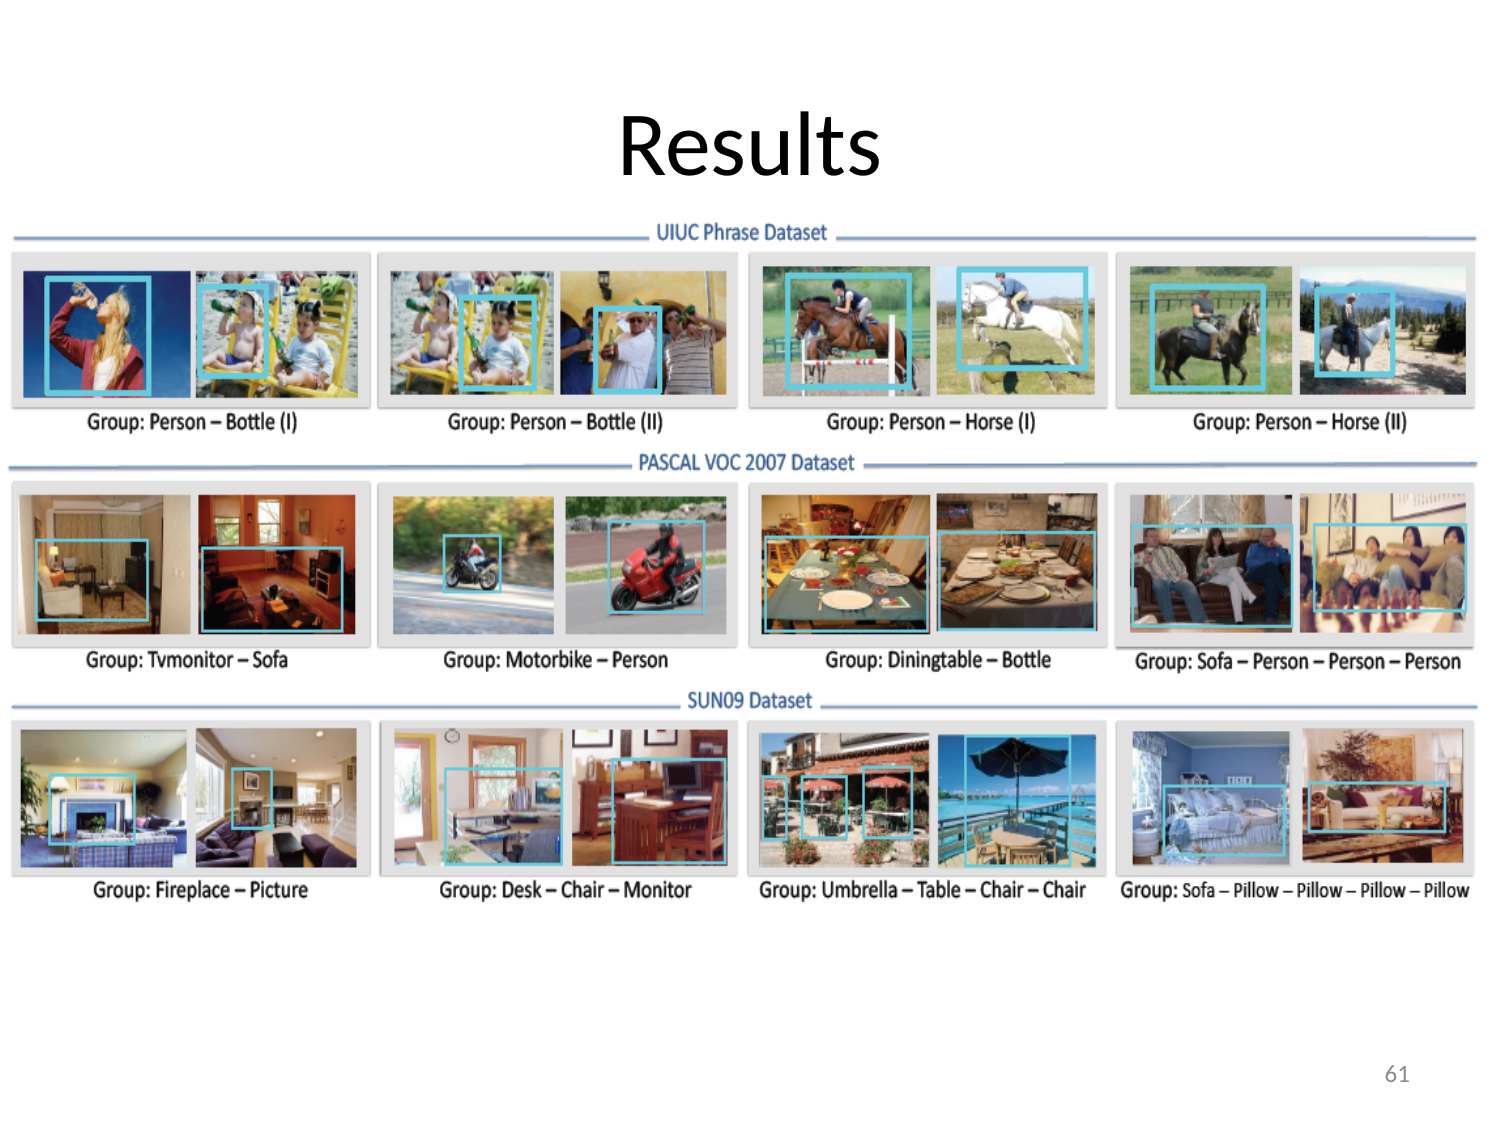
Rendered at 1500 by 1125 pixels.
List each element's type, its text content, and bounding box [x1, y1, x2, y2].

slide_number 61 [1074, 1042, 1425, 1103]
picture [0, 204, 1500, 921]
title Results [75, 45, 1425, 203]
